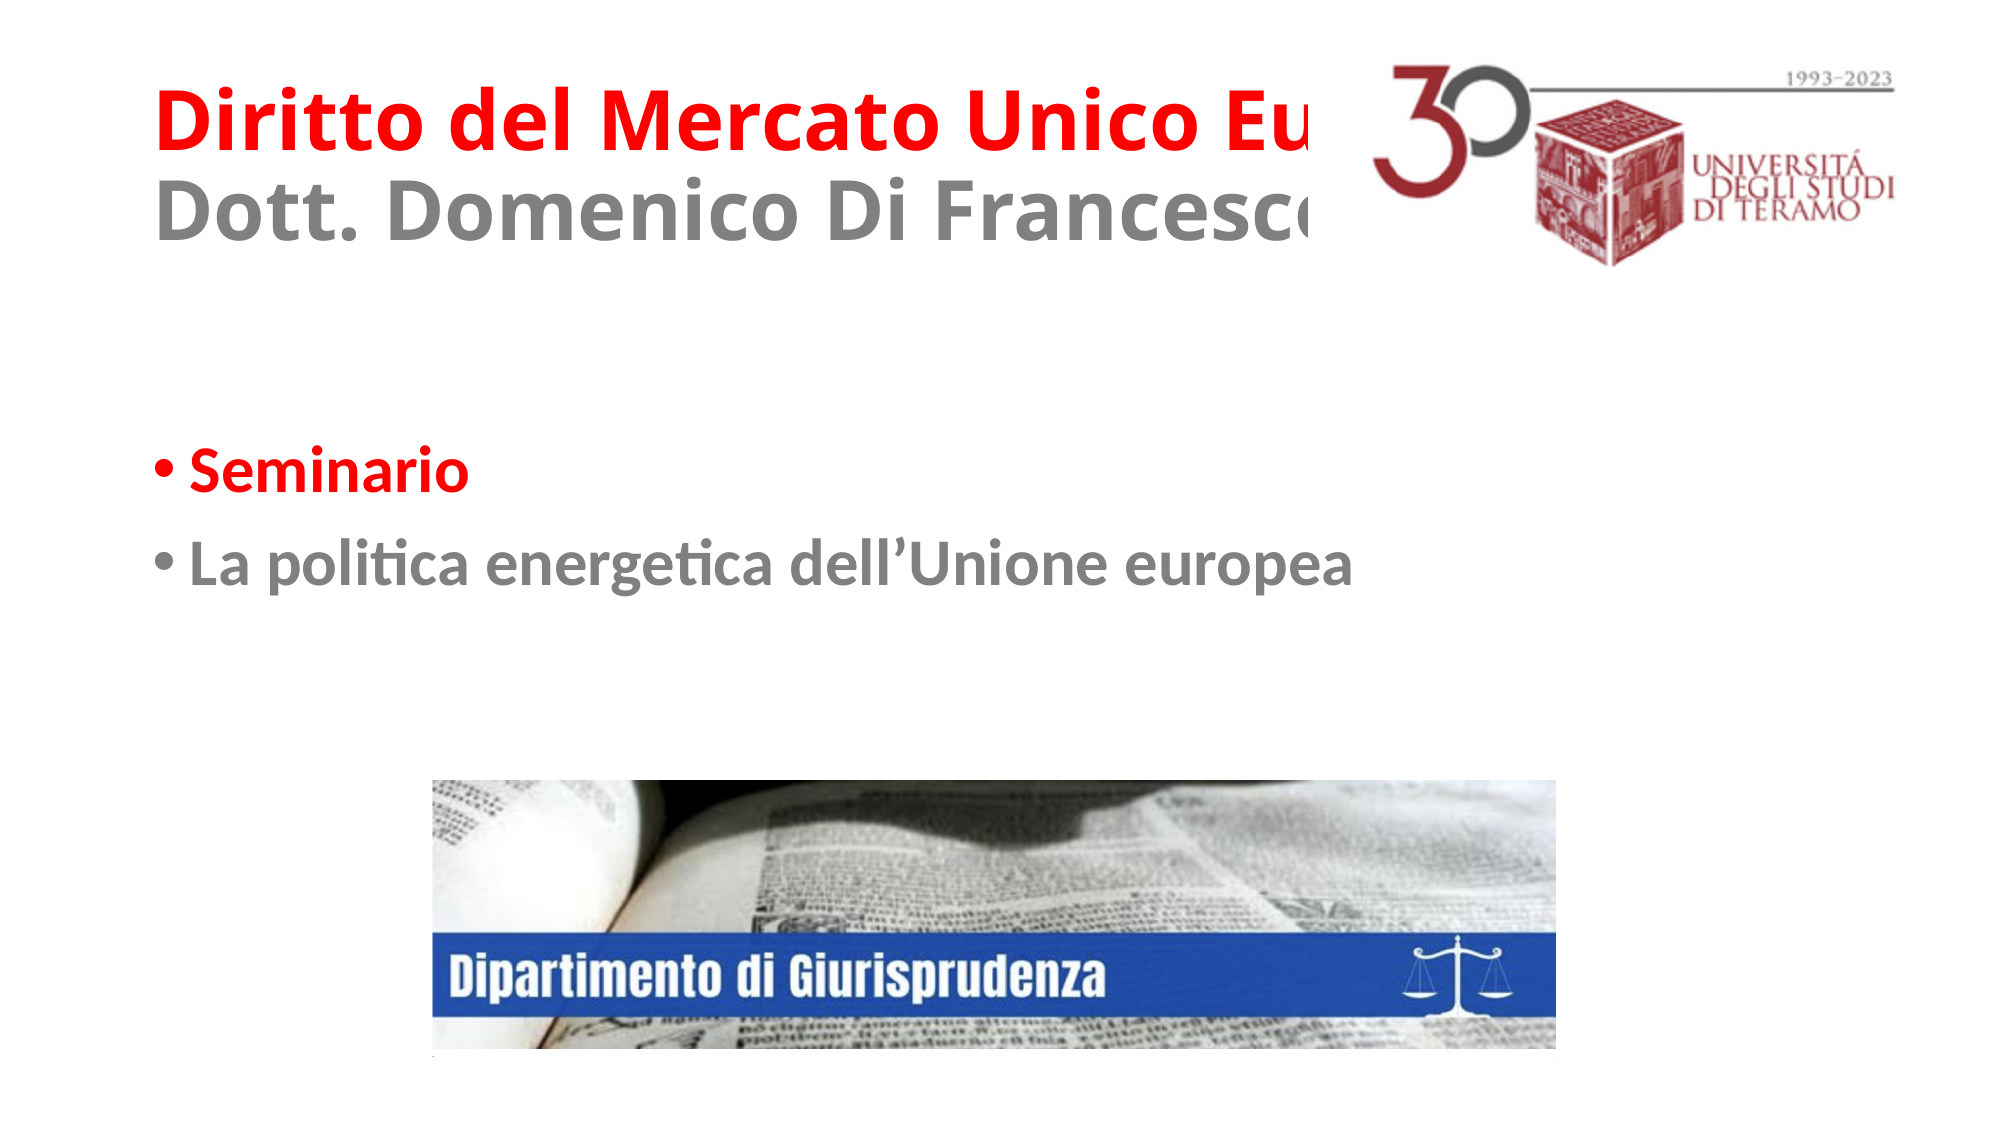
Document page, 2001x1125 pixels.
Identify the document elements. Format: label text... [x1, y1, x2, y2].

picture [1308, 33, 1969, 301]
title Diritto del Mercato Unico Europeo Dott. Domenico Di Francesco [137, 59, 1308, 278]
picture [424, 773, 1575, 1057]
list Seminario La politica energetica dell’Unione europea [137, 427, 1863, 1014]
